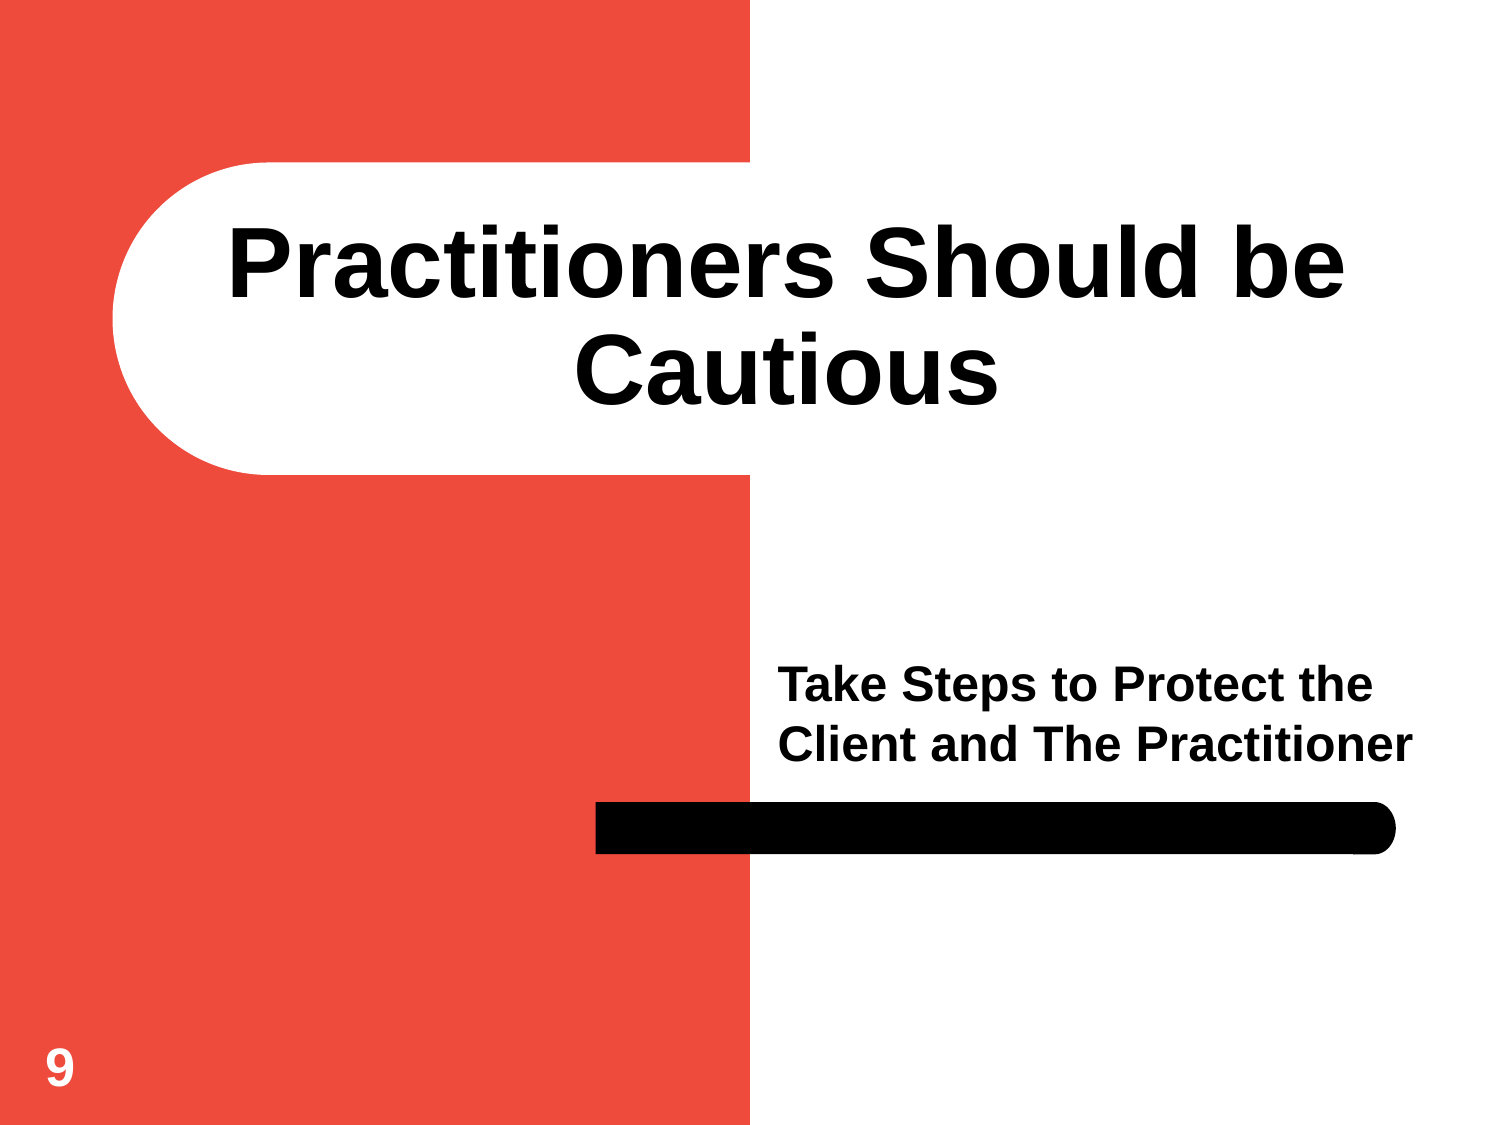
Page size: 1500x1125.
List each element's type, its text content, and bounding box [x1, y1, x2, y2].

slide_number 9 [12, 1025, 109, 1106]
title Practitioners Should be Cautious [112, 162, 1463, 475]
subtitle Take Steps to Protect the Client and The Practitioner [762, 480, 1488, 780]
